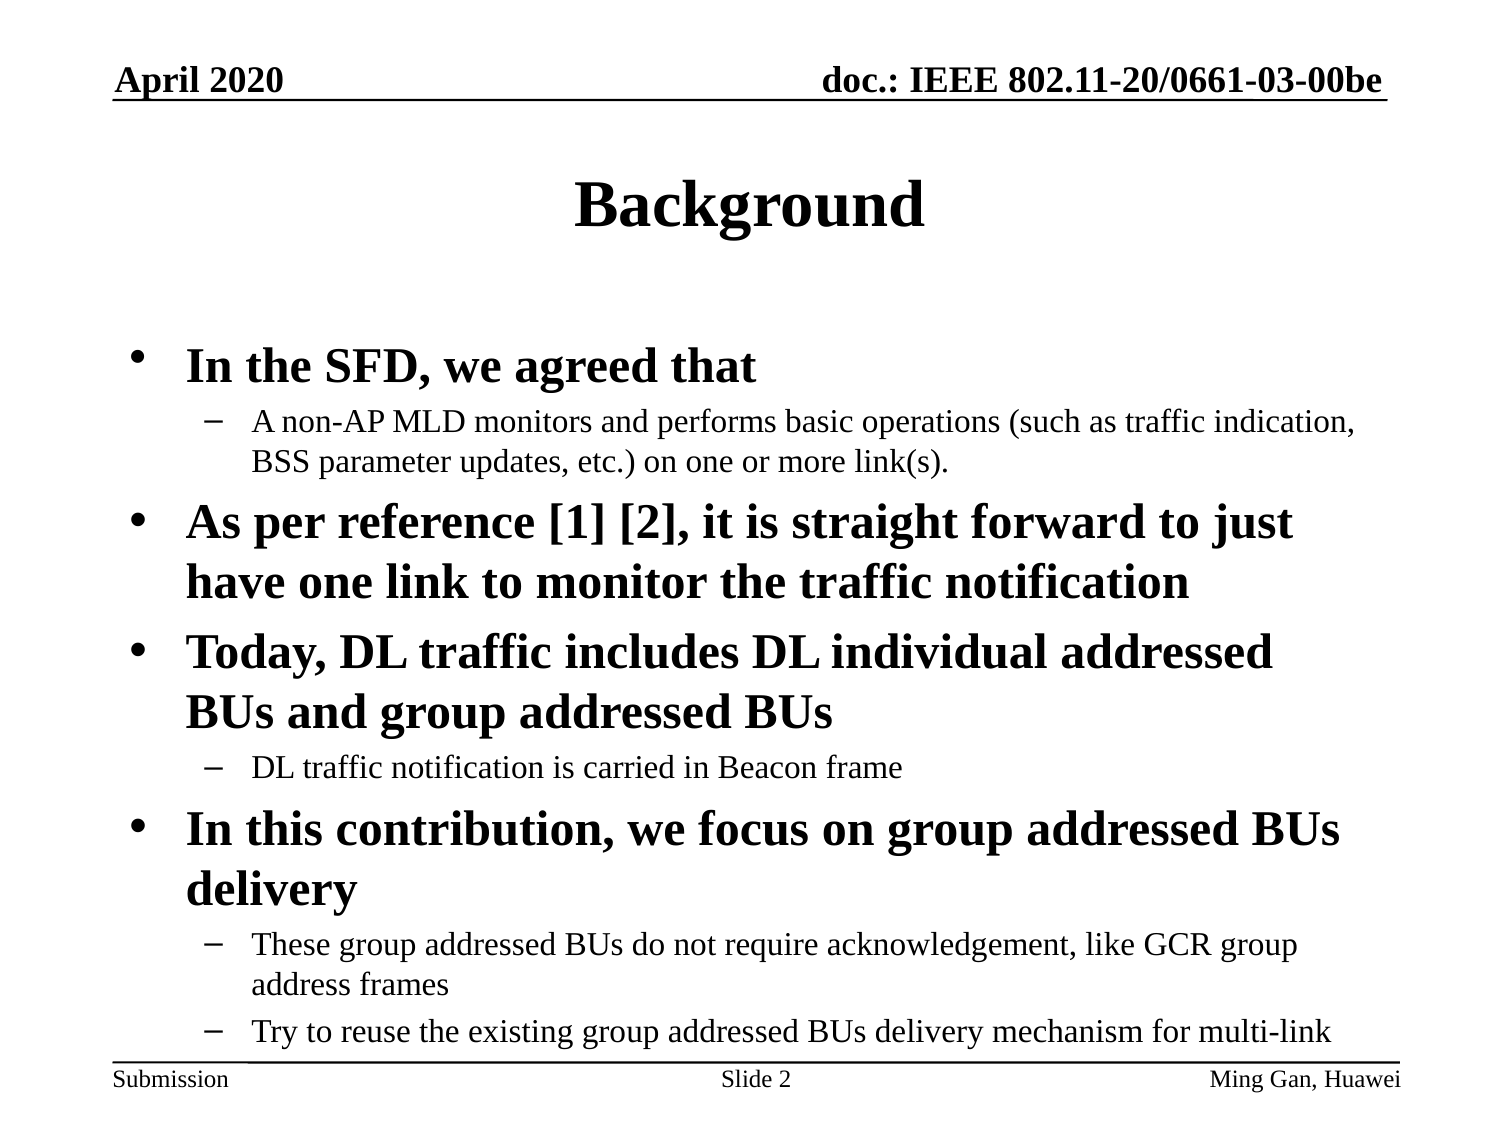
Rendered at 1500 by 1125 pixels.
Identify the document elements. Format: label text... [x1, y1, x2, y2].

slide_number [114, 54, 286, 101]
footer Ming Gan, Huawei [1206, 1061, 1402, 1093]
title Background [112, 112, 1388, 288]
slide_number Slide 2 [712, 1061, 800, 1093]
list In the SFD, we agreed that A non-AP MLD monitors and performs basic operations (such as traffic indication, BSS parameter updates, etc.) on one or more link(s). As per reference [1] [2], it is straight forward to just have one link to monitor the traffic notification Today, DL traffic includes DL individual addressed BUs and group addressed BUs DL traffic notification is carried in Beacon frame In this contribution, we focus on group addressed BUs delivery These group addressed BUs do not require acknowledgement, like GCR group address frames Try to reuse the existing group addressed BUs delivery mechanism for multi-link [114, 324, 1390, 1001]
